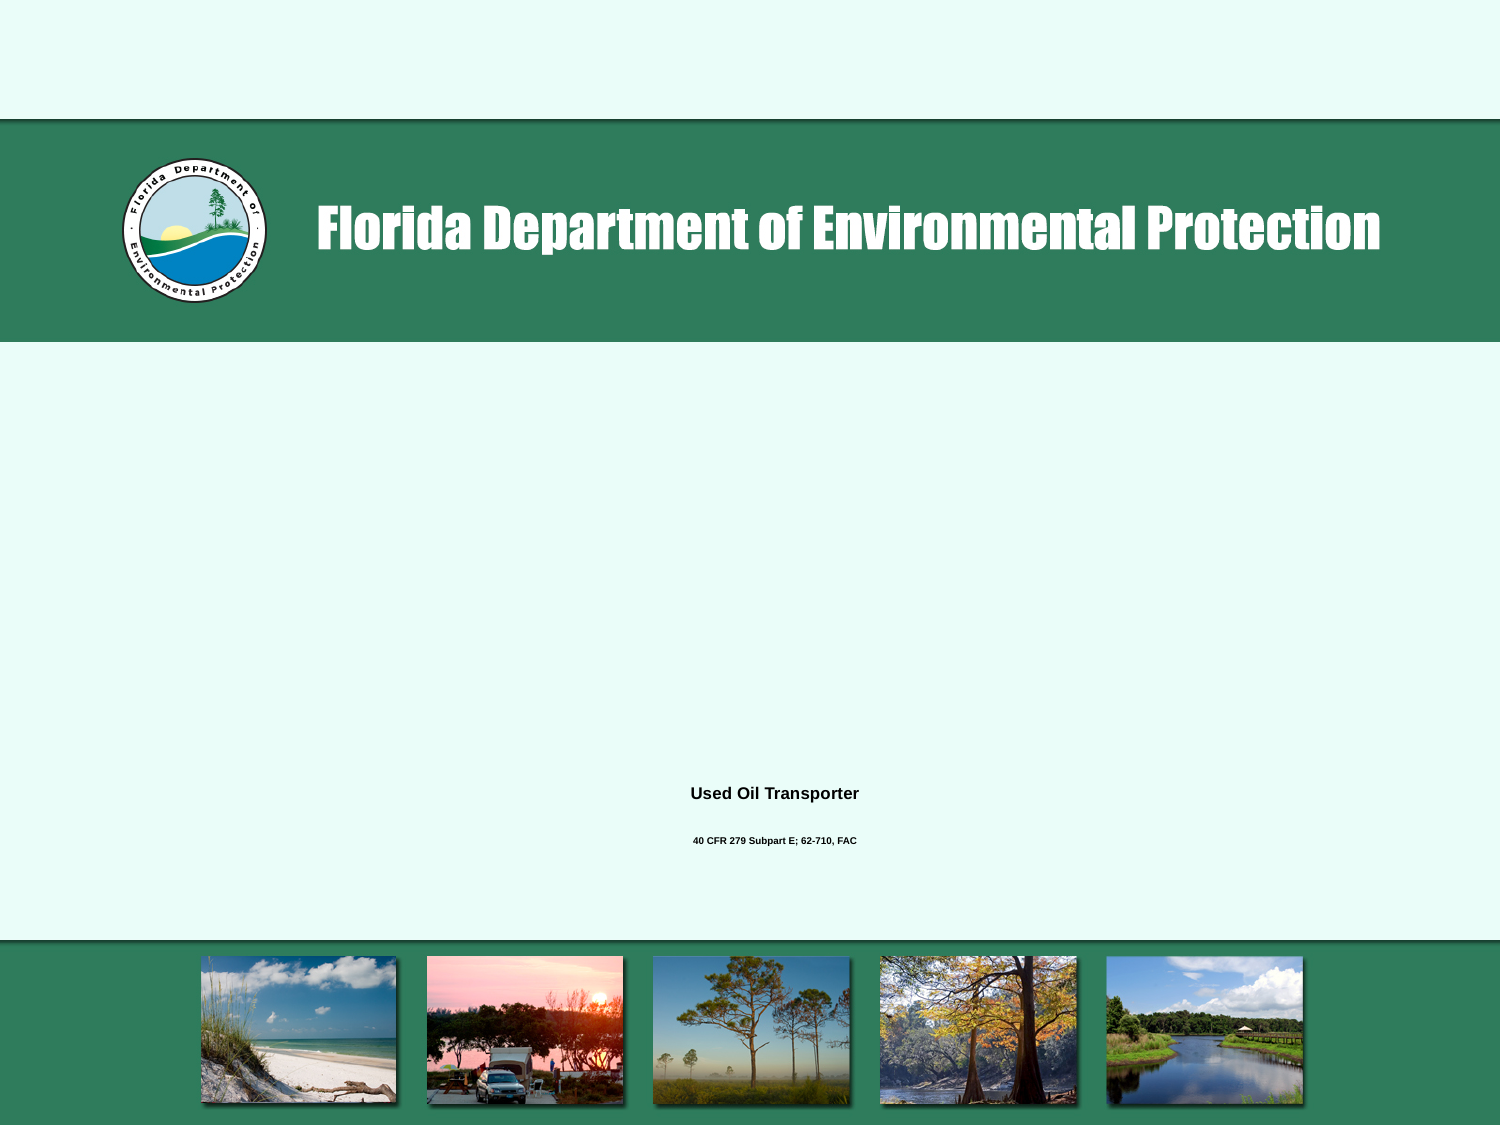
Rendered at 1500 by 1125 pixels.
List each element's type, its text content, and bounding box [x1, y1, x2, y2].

title Used Oil Transporter 40 CFR 279 Subpart E; 62-710, FAC [137, 774, 1413, 865]
picture [0, 0, 1500, 1125]
